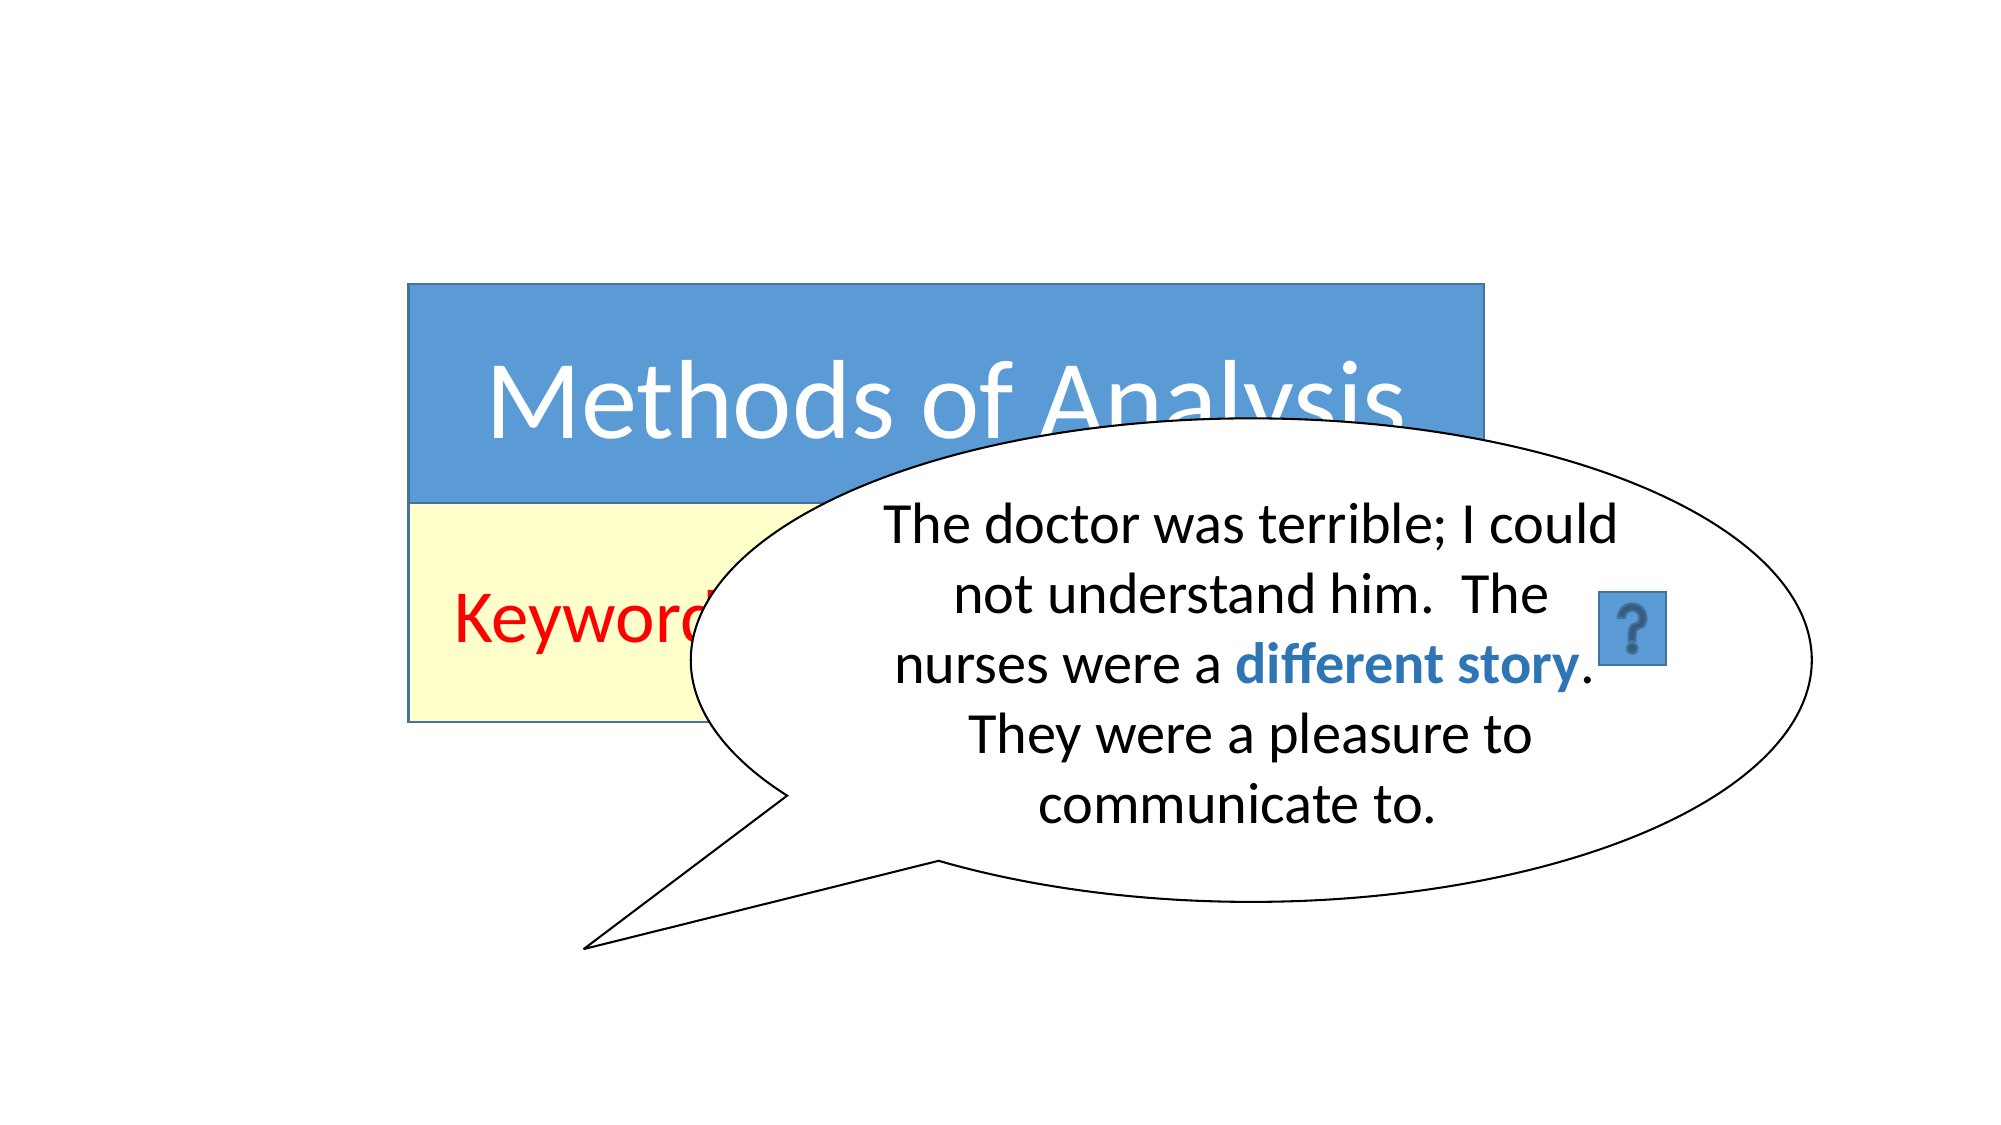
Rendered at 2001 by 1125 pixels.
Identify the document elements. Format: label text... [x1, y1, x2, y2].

text_box Keywords/Rule Based, Statistical [407, 502, 822, 723]
text_box Methods of Analysis [407, 283, 1485, 502]
text_box [1598, 591, 1667, 666]
text_box The doctor was terrible; I could not understand him. The nurses were a different story. They were a pleasure to communicate to. [582, 417, 1813, 951]
